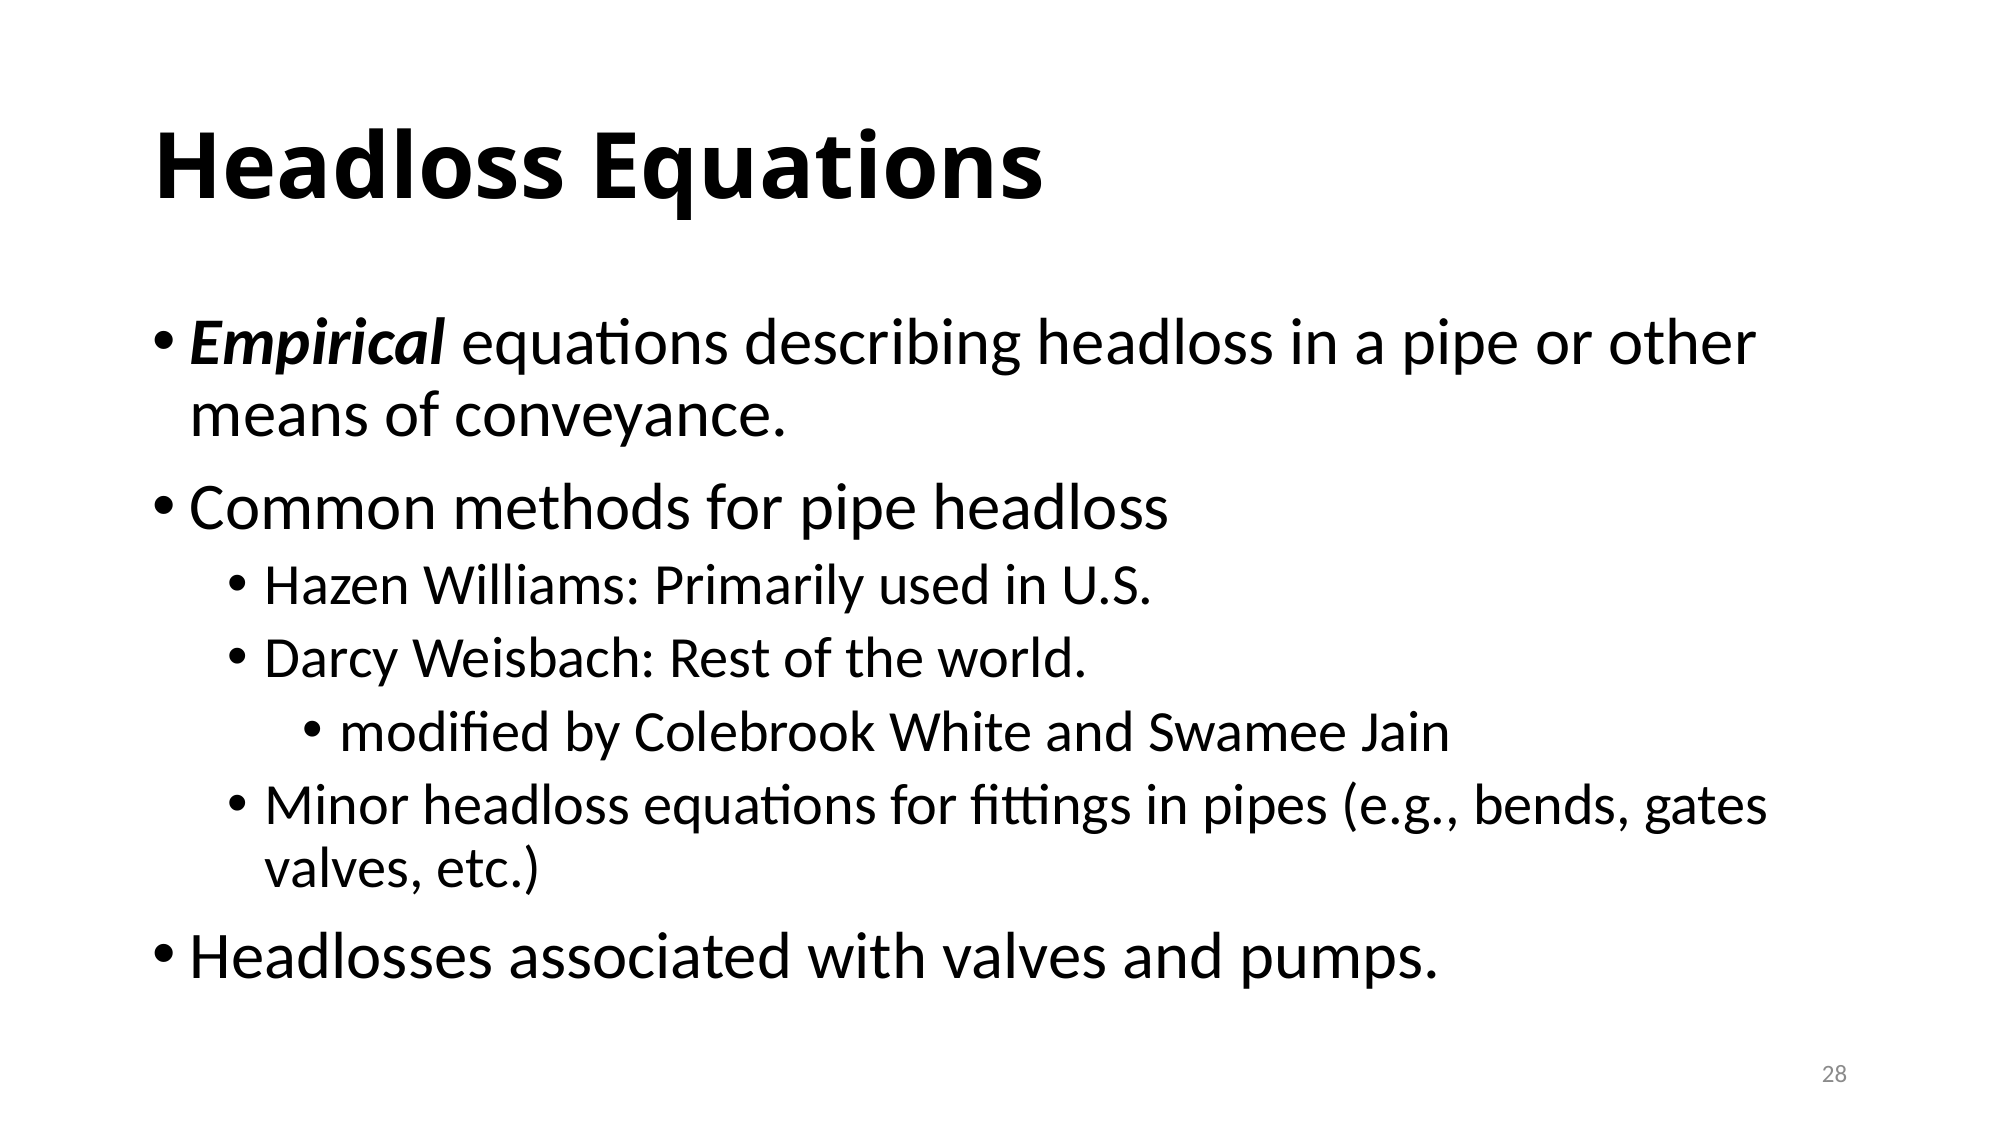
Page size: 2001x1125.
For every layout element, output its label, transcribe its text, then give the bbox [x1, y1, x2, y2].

list Empirical equations describing headloss in a pipe or other means of conveyance. Common methods for pipe headloss Hazen Williams: Primarily used in U.S. Darcy Weisbach: Rest of the world. modified by Colebrook White and Swamee Jain Minor headloss equations for fittings in pipes (e.g., bends, gates valves, etc.) Headlosses associated with valves and pumps. [137, 299, 1863, 1014]
title Headloss Equations [137, 59, 1863, 278]
slide_number 28 [1412, 1042, 1863, 1103]
